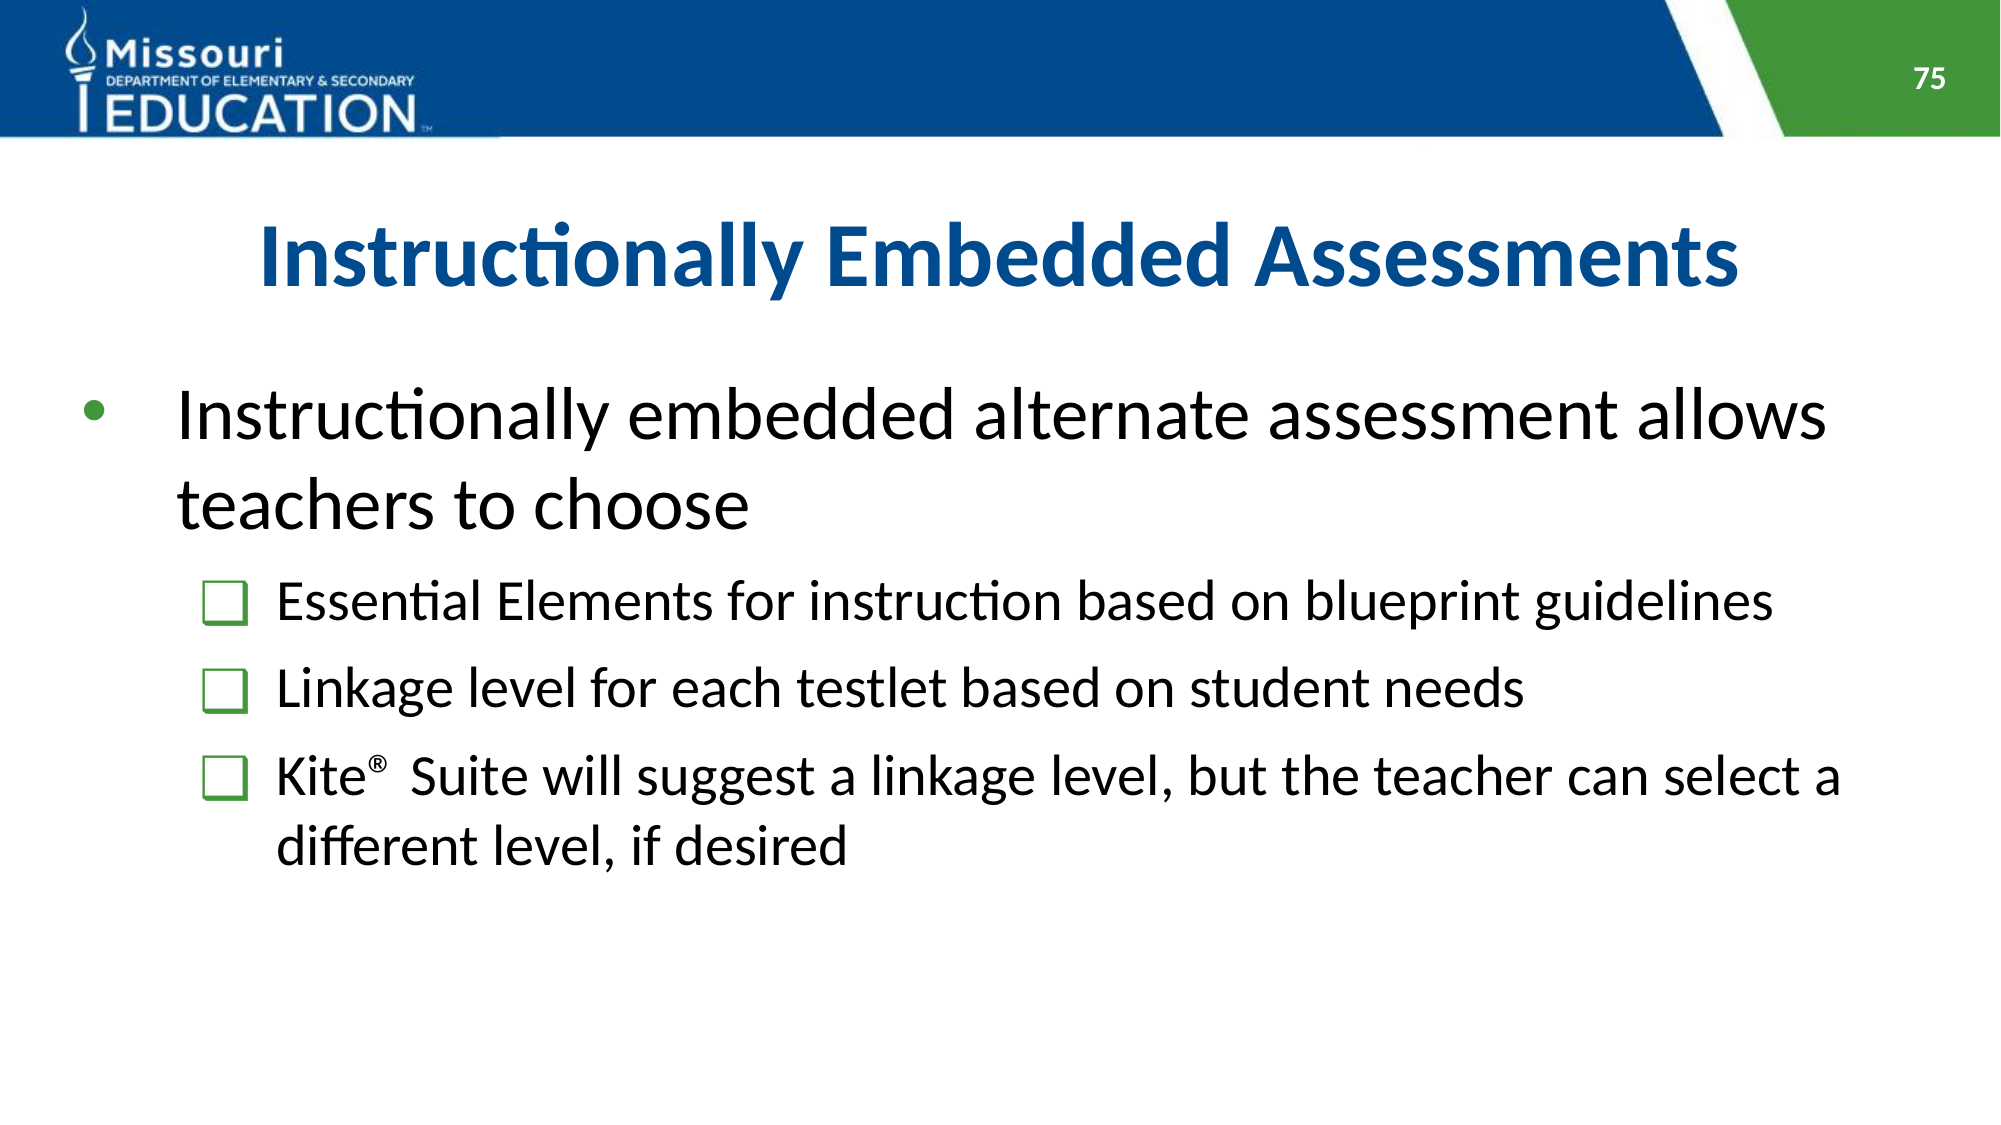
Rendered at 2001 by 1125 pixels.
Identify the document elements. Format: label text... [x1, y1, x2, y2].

title Instructionally Embedded Assessments [56, 162, 1944, 338]
slide_number 75 [1800, 45, 1967, 106]
picture [0, 0, 2001, 1125]
list Instructionally embedded alternate assessment allows teachers to choose Essential Elements for instruction based on blueprint guidelines Linkage level for each testlet based on student needs Kite® Suite will suggest a linkage level, but the teacher can select a different level, if desired [56, 354, 1944, 1094]
